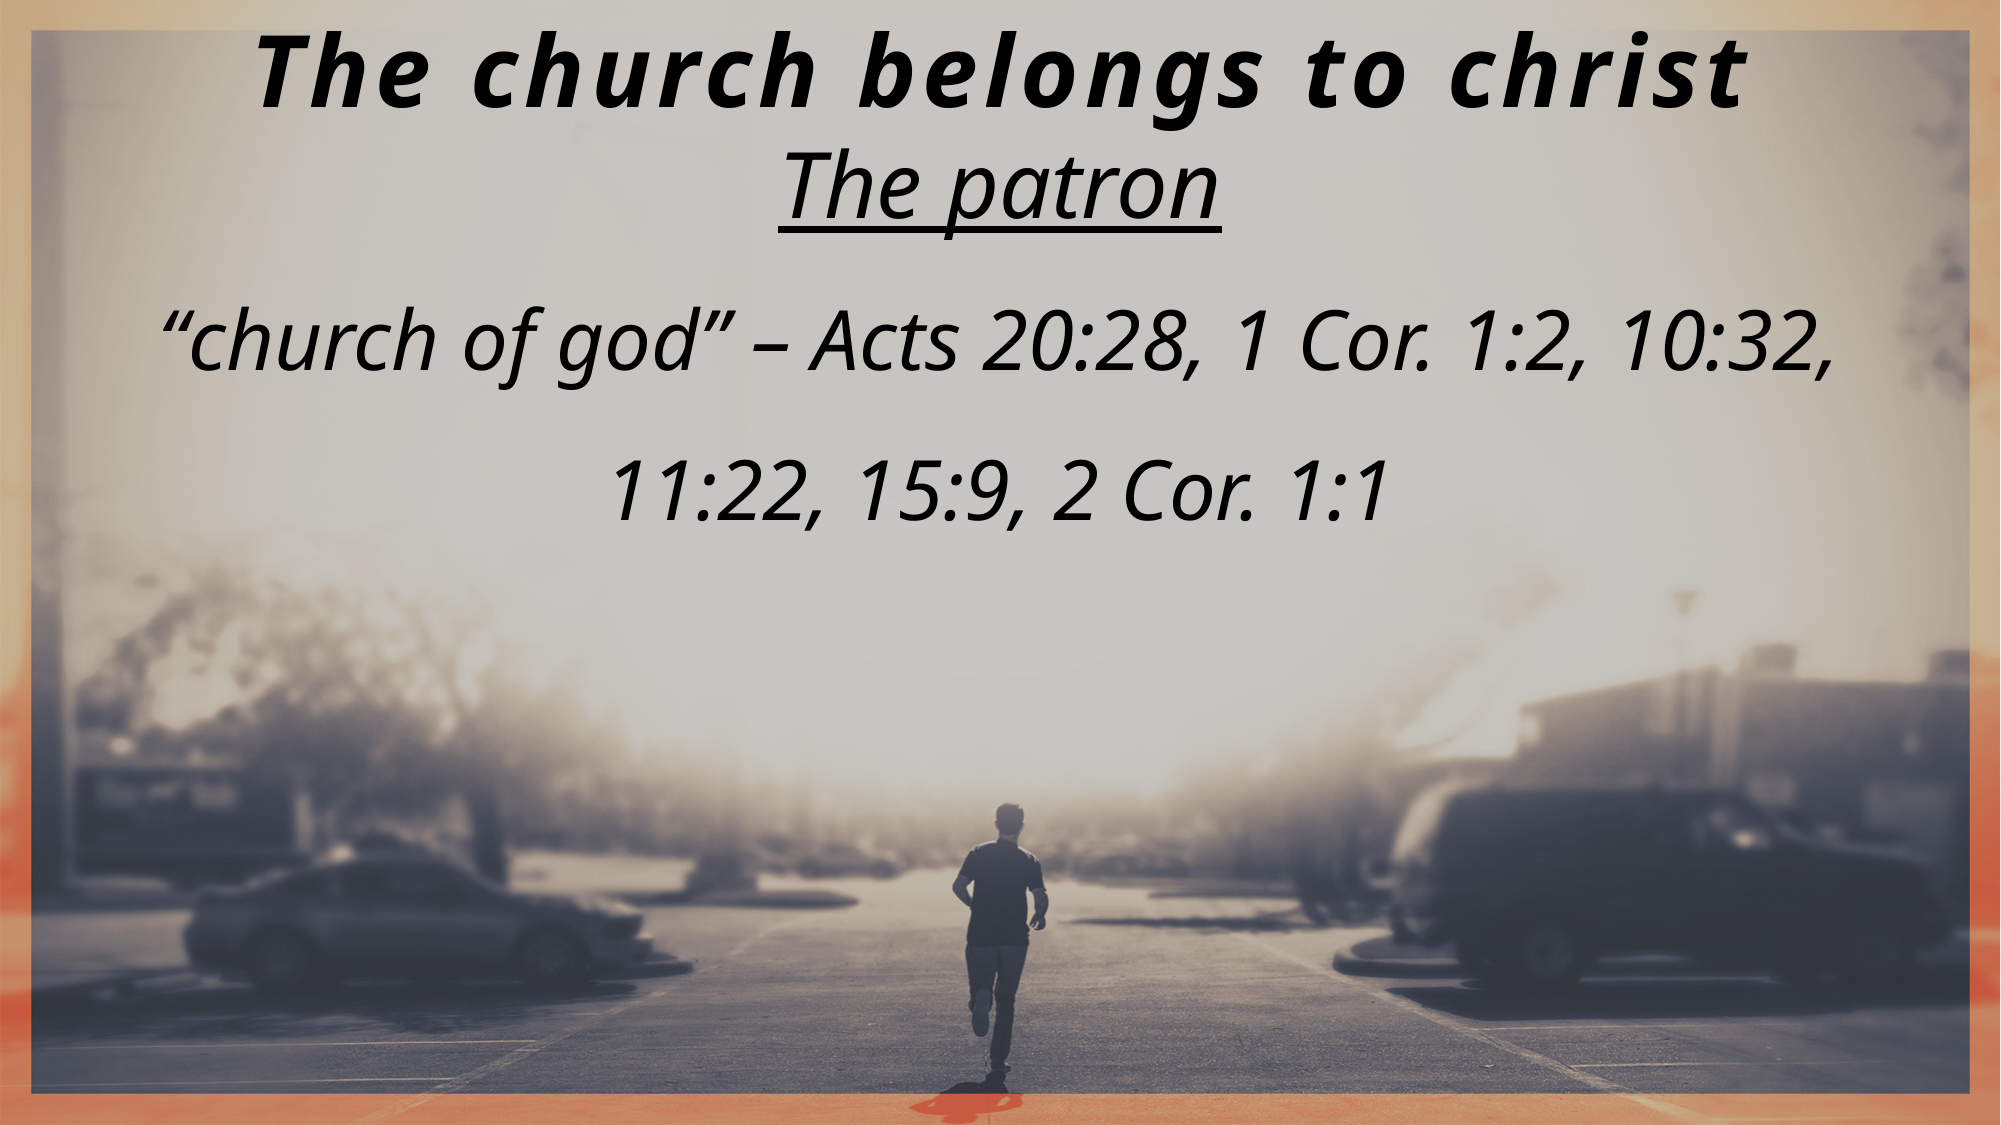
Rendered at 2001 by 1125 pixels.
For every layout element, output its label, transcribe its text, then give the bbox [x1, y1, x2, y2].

picture [0, 0, 2001, 1125]
text_box The church belongs to christ The patron “church of god” – Acts 20:28, 1 Cor. 1:2, 10:32, 11:22, 15:9, 2 Cor. 1:1 [123, 0, 1877, 794]
